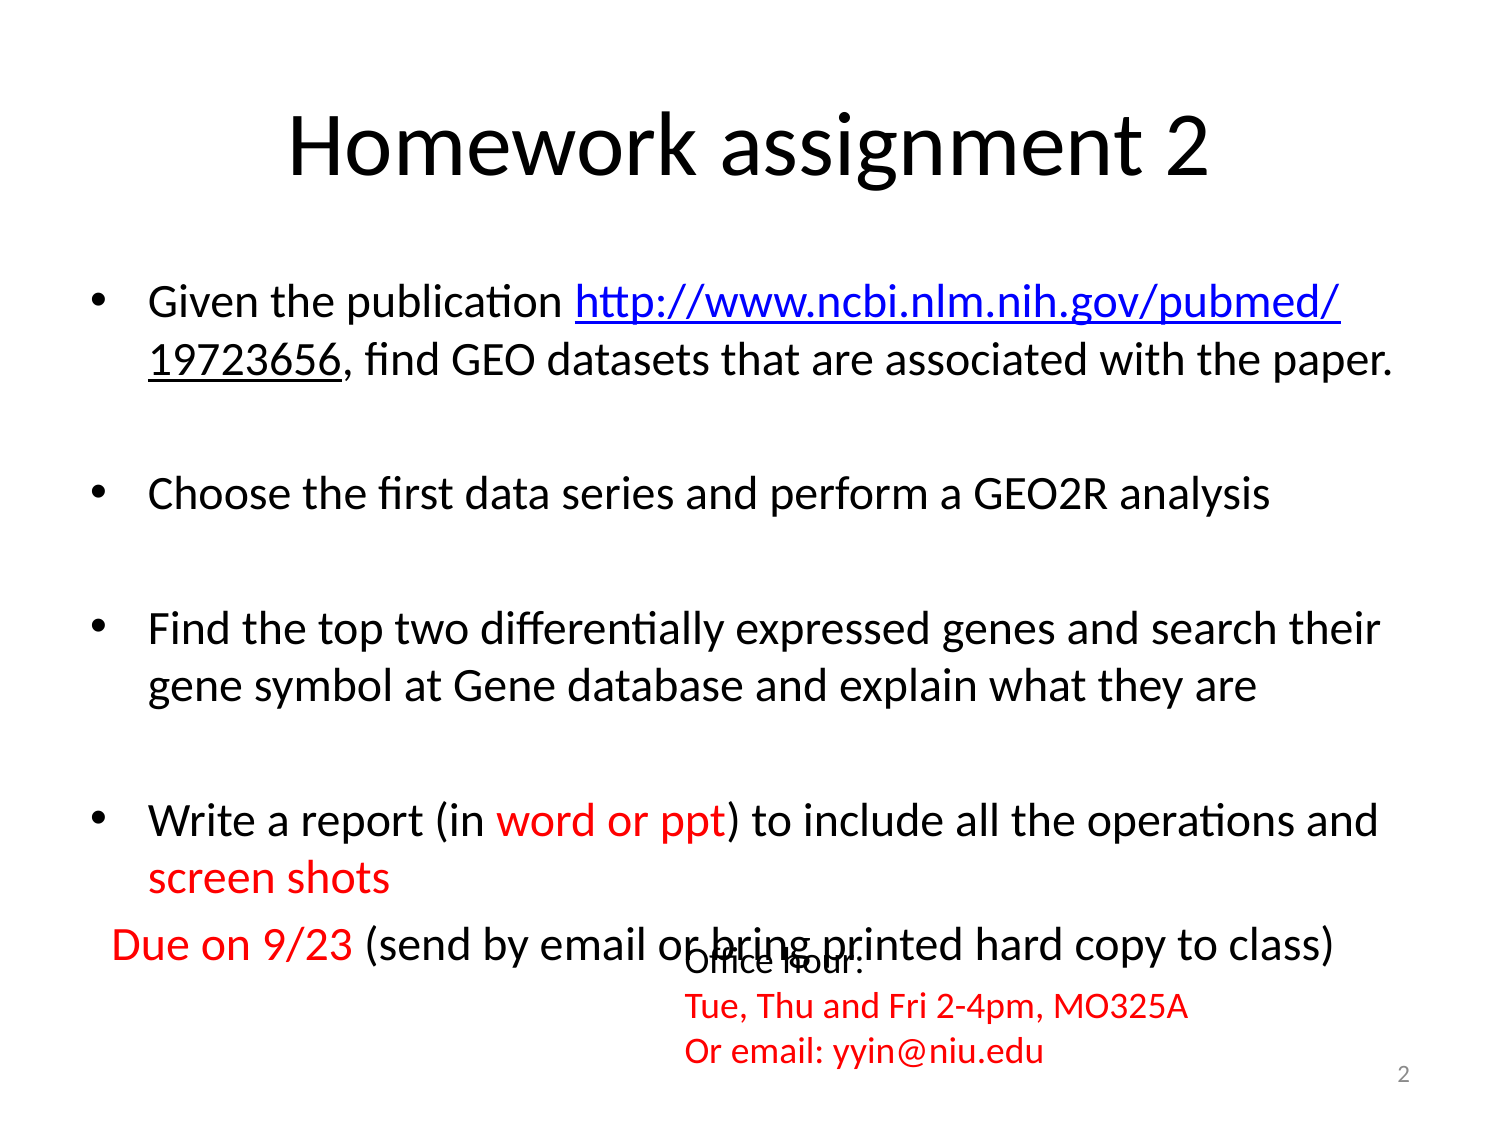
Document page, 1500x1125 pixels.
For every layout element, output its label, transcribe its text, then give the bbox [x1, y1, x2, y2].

slide_number 2 [1074, 1042, 1425, 1103]
text_box Office hour: Tue, Thu and Fri 2-4pm, MO325A Or email: yyin@niu.edu [669, 929, 1204, 1079]
title Homework assignment 2 [75, 45, 1425, 233]
list Given the publication http://www.ncbi.nlm.nih.gov/pubmed/19723656, find GEO datasets that are associated with the paper. Choose the first data series and perform a GEO2R analysis Find the top two differentially expressed genes and search their gene symbol at Gene database and explain what they are Write a report (in word or ppt) to include all the operations and screen shots Due on 9/23 (send by email or bring printed hard copy to class) [75, 262, 1425, 1005]
